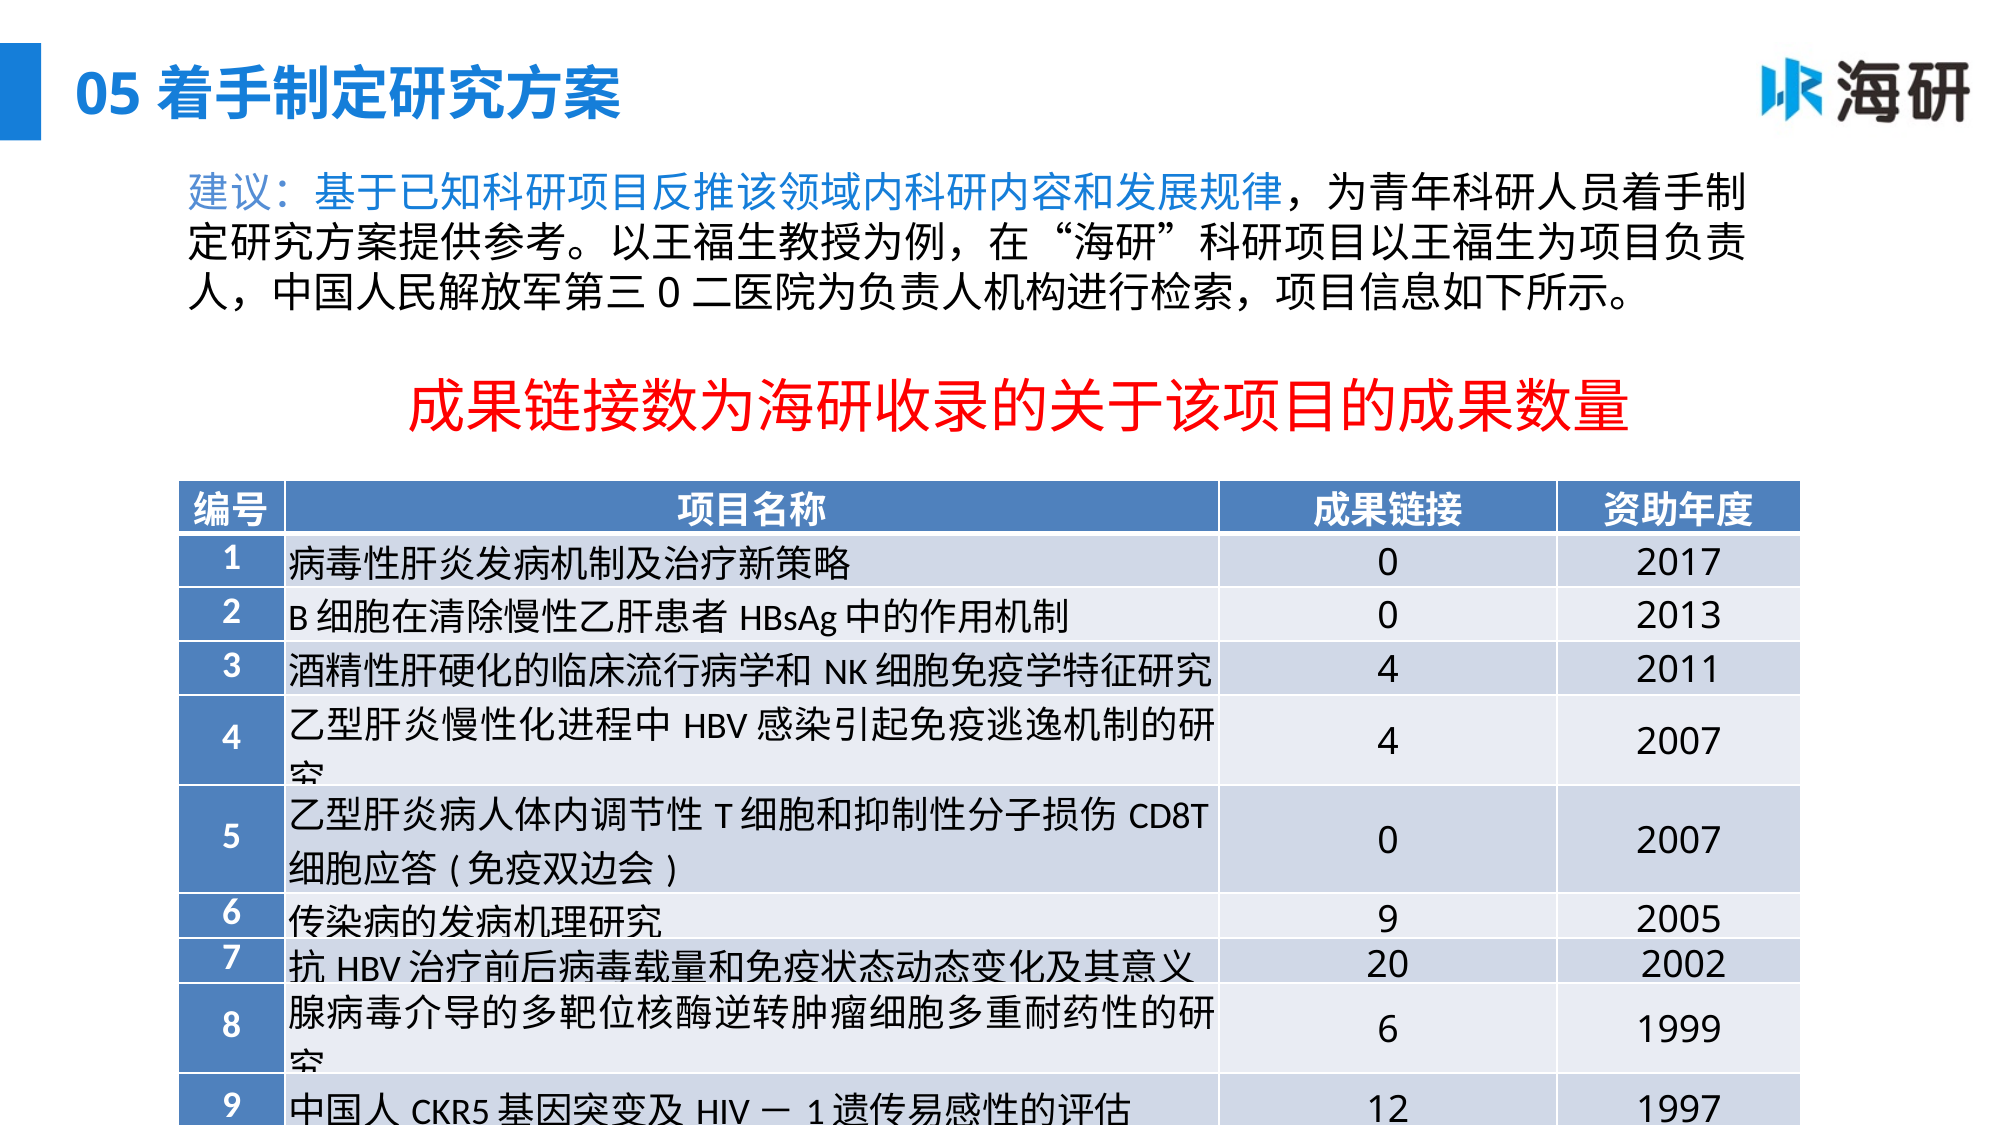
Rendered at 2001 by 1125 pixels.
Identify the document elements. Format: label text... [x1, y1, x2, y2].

table_cell 中国人CKR5基因突变及HIV－1遗传易感性的评估 [286, 1074, 1218, 1125]
table_cell 乙型肝炎病人体内调节性T细胞和抑制性分子损伤CD8T细胞应答(免疫双边会) [286, 786, 1218, 892]
table_header 编号 [179, 481, 284, 531]
table_cell 6 [179, 894, 284, 937]
table_cell 抗HBV治疗前后病毒载量和免疫状态动态变化及其意义 [286, 939, 1218, 982]
text_box 05着手制定研究方案 [60, 48, 637, 134]
table_cell 2011 [1558, 642, 1800, 694]
table_header 资助年度 [1558, 481, 1800, 531]
table_header 项目名称 [286, 481, 1218, 531]
table_cell 0 [1220, 588, 1556, 640]
table_cell 乙型肝炎慢性化进程中HBV感染引起免疫逃逸机制的研究 [286, 696, 1218, 784]
table_header 成果链接 [1220, 481, 1556, 531]
table_cell 病毒性肝炎发病机制及治疗新策略 [286, 536, 1218, 586]
table_cell 4 [179, 696, 284, 784]
table_cell 2002 [1558, 939, 1800, 982]
table_cell 6 [1220, 984, 1556, 1072]
table_cell 4 [1220, 696, 1556, 784]
table_cell 0 [1220, 536, 1556, 586]
table_cell 2005 [1558, 894, 1800, 937]
table_cell 2007 [1558, 696, 1800, 784]
table_cell B细胞在清除慢性乙肝患者HBsAg中的作用机制 [286, 588, 1218, 640]
table_cell 1997 [1558, 1074, 1800, 1125]
table_cell 酒精性肝硬化的临床流行病学和NK细胞免疫学特征研究 [286, 642, 1218, 694]
picture [1755, 42, 1976, 141]
table_cell 12 [1220, 1074, 1556, 1125]
text_box [0, 41, 43, 142]
table_cell 腺病毒介导的多靶位核酶逆转肿瘤细胞多重耐药性的研究 [286, 984, 1218, 1072]
table_cell 2007 [1558, 786, 1800, 892]
table_cell 2017 [1558, 536, 1800, 586]
text_box 成果链接数为海研收录的关于该项目的成果数量 [392, 361, 1646, 447]
table_cell 9 [1220, 894, 1556, 937]
table_cell 1999 [1558, 984, 1800, 1072]
table_cell 0 [1220, 786, 1556, 892]
table_cell 9 [179, 1074, 284, 1125]
table_cell 3 [179, 642, 284, 694]
table_cell 20 [1220, 939, 1556, 982]
table_cell 4 [1220, 642, 1556, 694]
table_cell 8 [179, 984, 284, 1072]
table_cell 5 [179, 786, 284, 892]
text_box 建议：基于已知科研项目反推该领域内科研内容和发展规律，为青年科研人员着手制定研究方案提供参考。以王福生教授为例，在“海研”科研项目以王福生为项目负责人，中国人民解放军第三0二医院为负责人机构进行检索，项目信息如下所示。 [173, 158, 1762, 324]
table_cell 7 [179, 939, 284, 982]
table_cell 2013 [1558, 588, 1800, 640]
table_cell 2 [179, 588, 284, 640]
table_cell 1 [179, 536, 284, 586]
table_cell 传染病的发病机理研究 [286, 894, 1218, 937]
